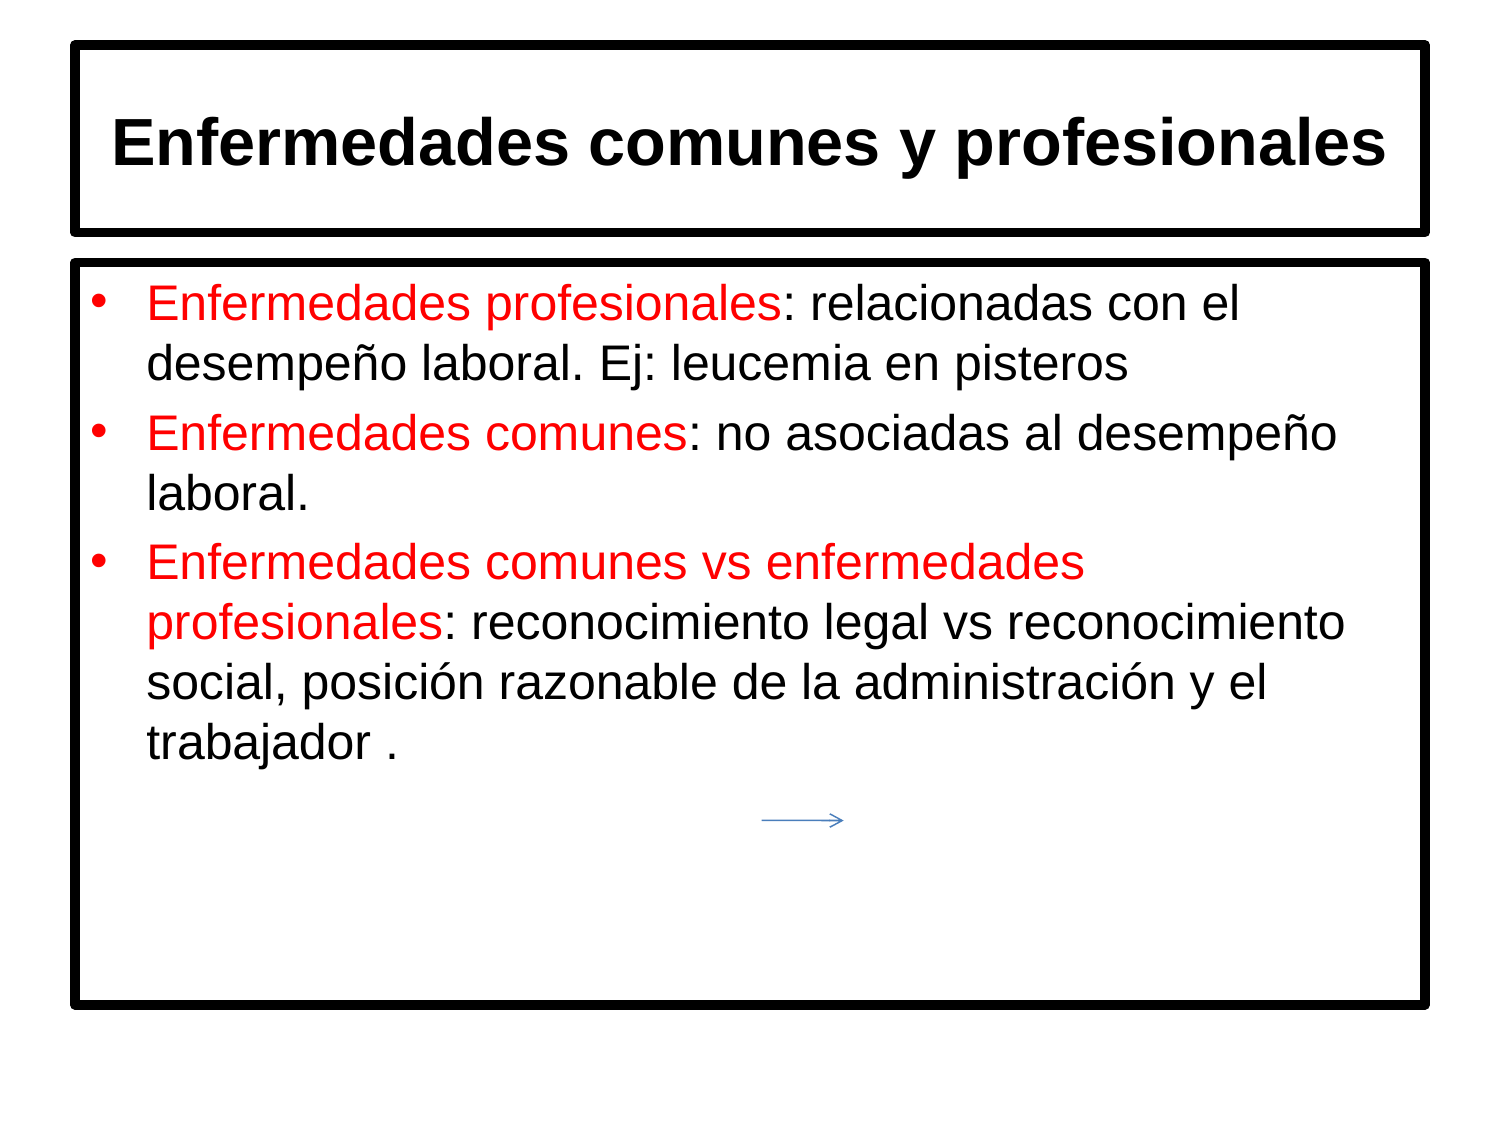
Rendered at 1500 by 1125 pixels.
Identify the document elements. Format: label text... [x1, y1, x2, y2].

title Enfermedades comunes y profesionales [75, 45, 1425, 233]
list Enfermedades profesionales: relacionadas con el desempeño laboral. Ej: leucemia en pisteros Enfermedades comunes: no asociadas al desempeño laboral. Enfermedades comunes vs enfermedades profesionales: reconocimiento legal vs reconocimiento social, posición razonable de la administración y el trabajador . [75, 262, 1425, 1005]
